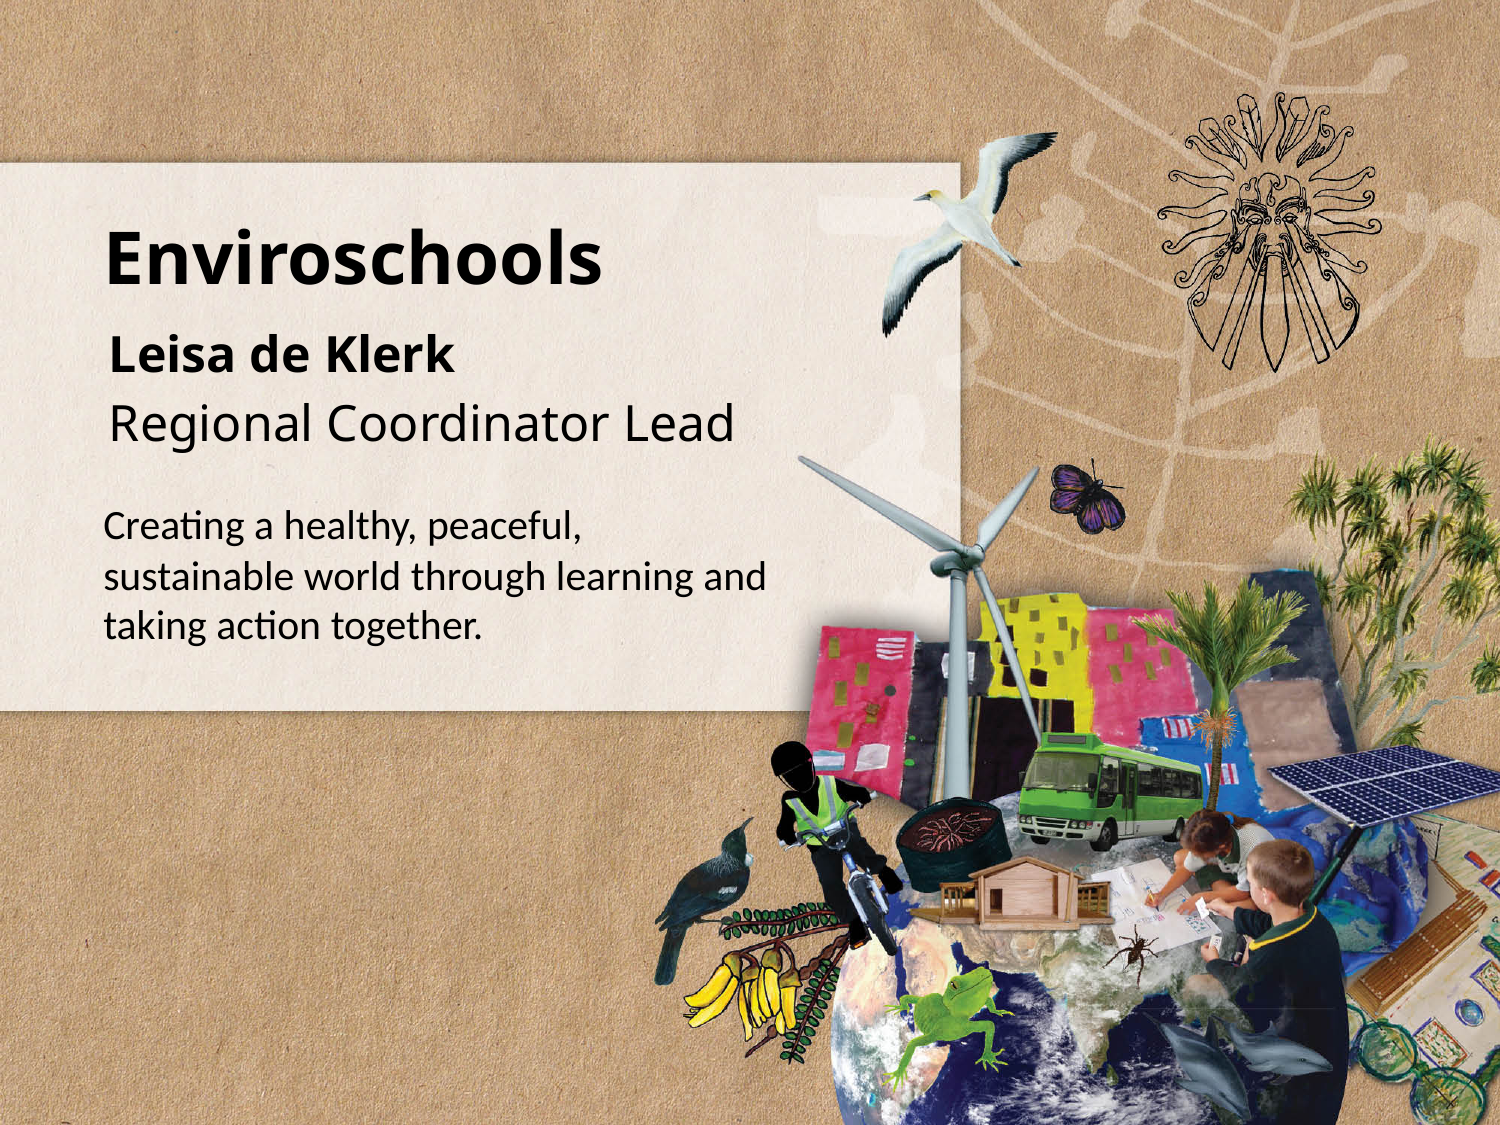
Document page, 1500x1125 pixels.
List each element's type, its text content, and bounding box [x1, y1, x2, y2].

subtitle Leisa de Klerk Regional Coordinator Lead [93, 314, 810, 421]
text_box Creating a healthy, peaceful, sustainable world through learning and taking action together. [88, 490, 786, 656]
picture [0, 0, 1500, 1125]
title Enviroschools [88, 160, 809, 350]
